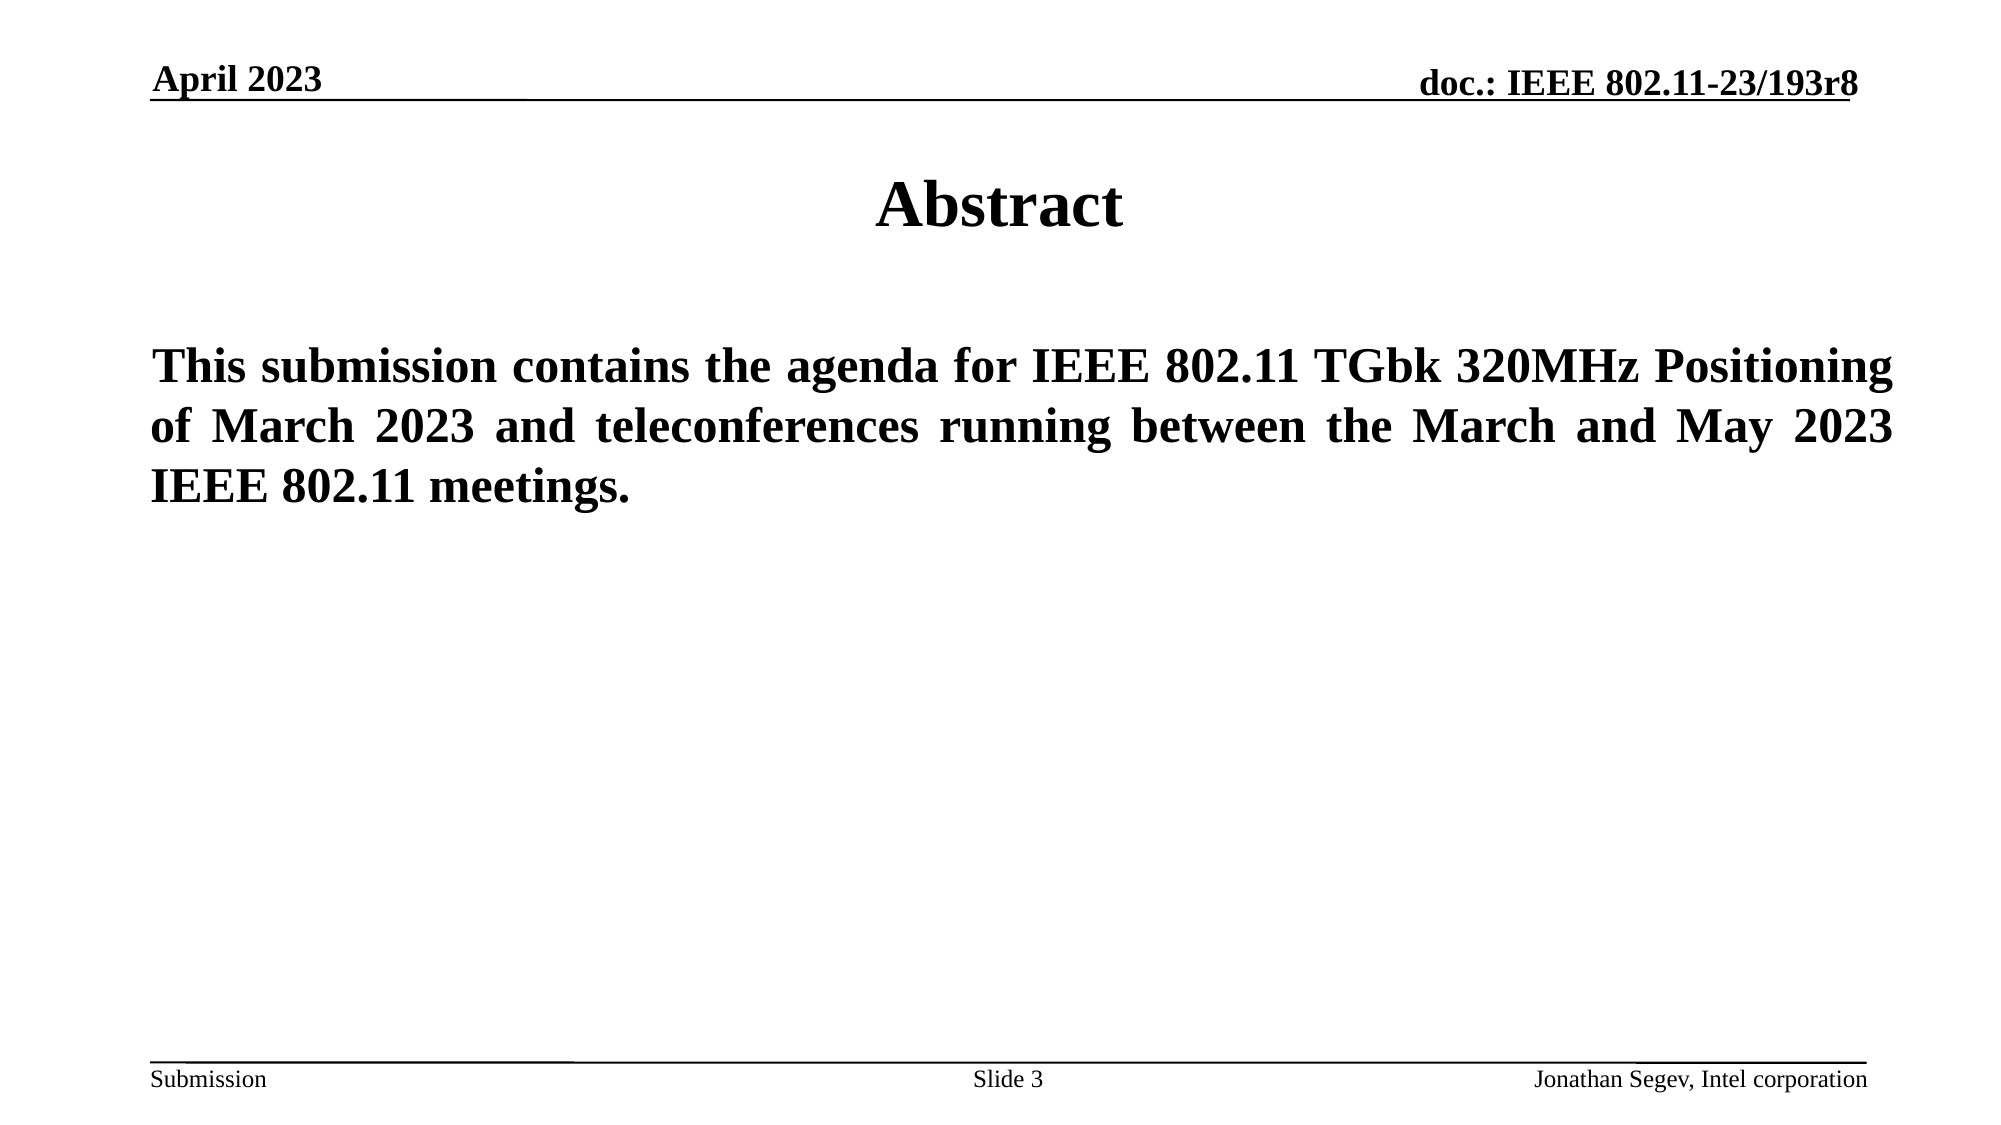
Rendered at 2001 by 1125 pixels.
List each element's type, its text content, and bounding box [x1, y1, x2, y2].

list This submission contains the agenda for IEEE 802.11 TGbk 320MHz Positioning of March 2023 and teleconferences running between the March and May 2023 IEEE 802.11 meetings. [78, 324, 1910, 1000]
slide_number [152, 54, 563, 100]
slide_number Slide 3 [950, 1061, 1067, 1123]
footer Jonathan Segev, Intel corporation [1171, 1061, 1869, 1093]
title Abstract [149, 112, 1850, 288]
